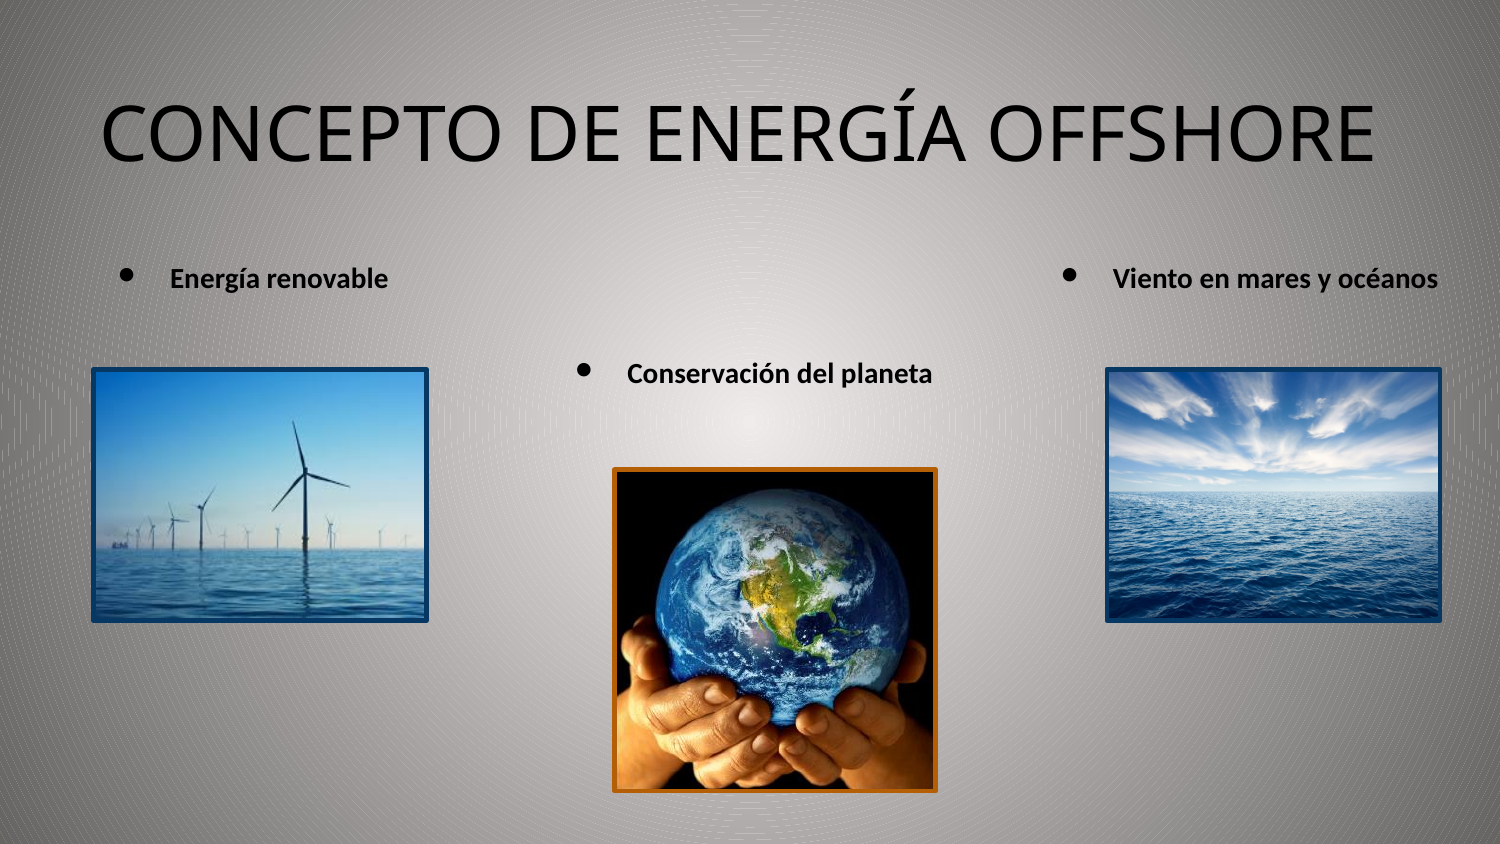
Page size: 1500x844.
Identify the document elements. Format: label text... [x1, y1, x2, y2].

picture [95, 371, 425, 619]
title CONCEPTO DE ENERGÍA OFFSHORE [63, 59, 1414, 202]
text_box Viento en mares y océanos [1022, 243, 1478, 340]
picture [616, 471, 934, 789]
text_box Conservación del planeta [537, 339, 955, 435]
picture [1108, 371, 1438, 619]
text_box Energía renovable [80, 243, 409, 340]
